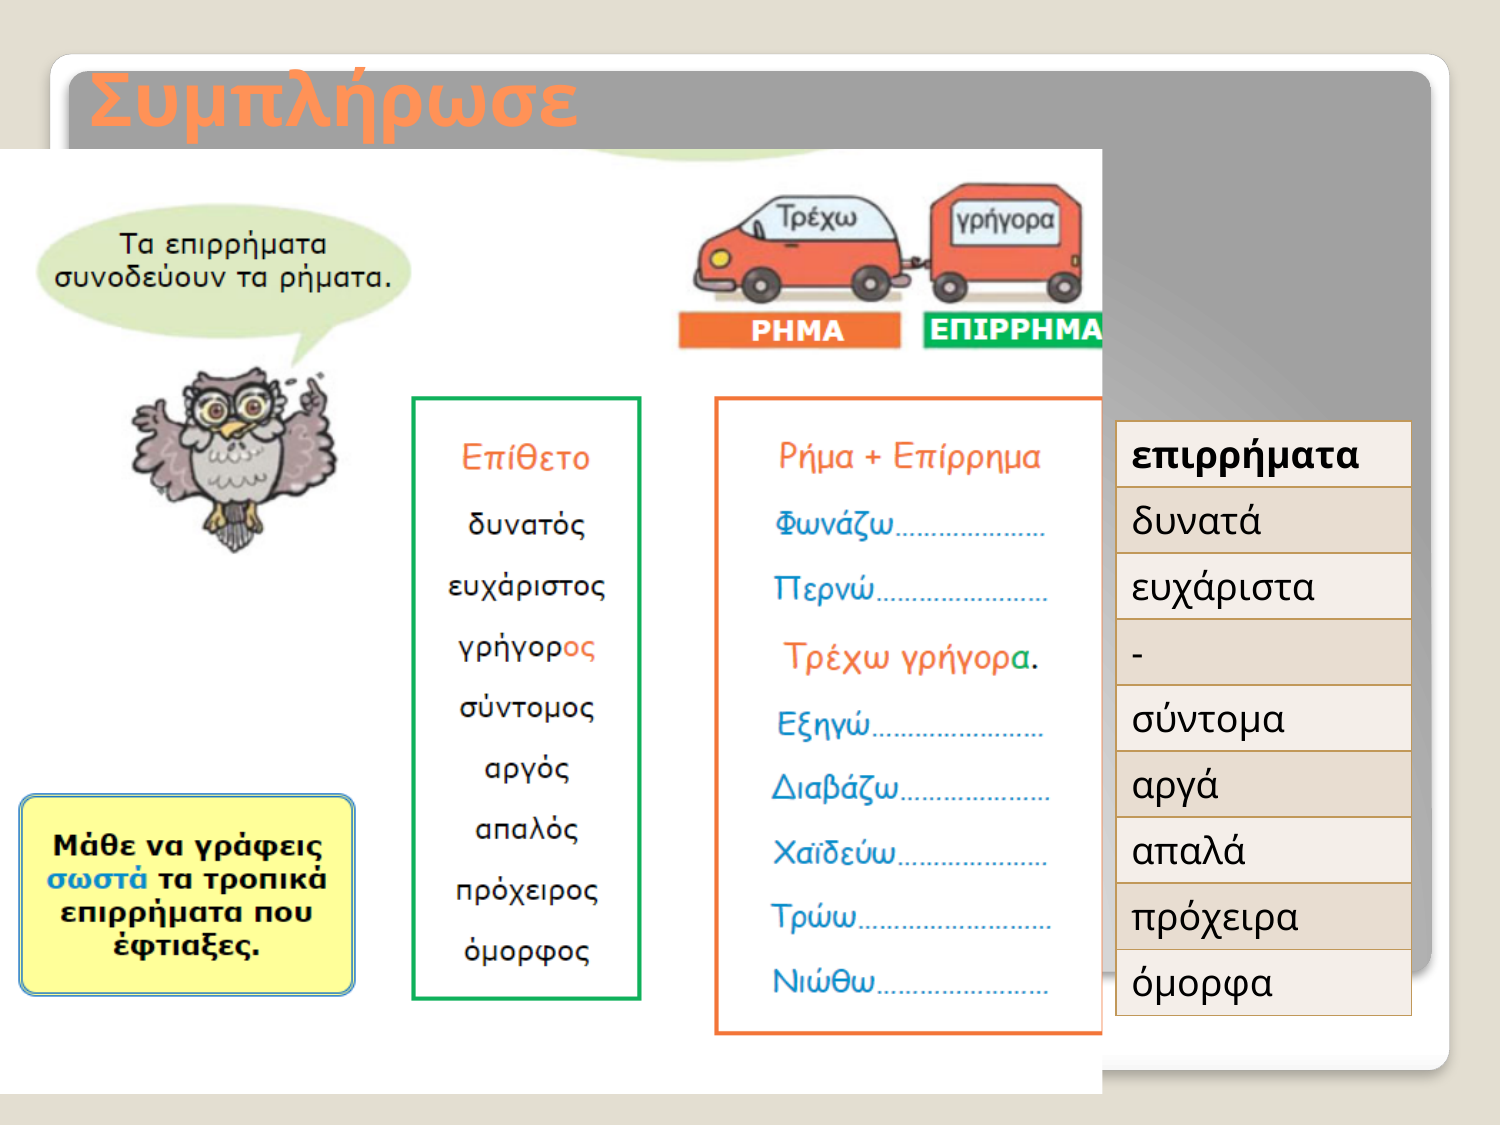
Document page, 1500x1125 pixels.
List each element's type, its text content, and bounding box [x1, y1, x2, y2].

table_cell ευχάριστα [1117, 554, 1411, 618]
title Συμπλήρωσε [75, 45, 1425, 149]
table_header επιρρήματα [1117, 422, 1411, 486]
table_cell δυνατά [1117, 488, 1411, 552]
table_cell πρόχειρα [1117, 884, 1411, 949]
table_cell σύντομα [1117, 686, 1411, 750]
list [0, 148, 1103, 1094]
table_cell όμορφα [1117, 950, 1411, 1015]
table_cell απαλά [1117, 818, 1411, 882]
table_cell αργά [1117, 752, 1411, 816]
table_cell - [1117, 620, 1411, 684]
